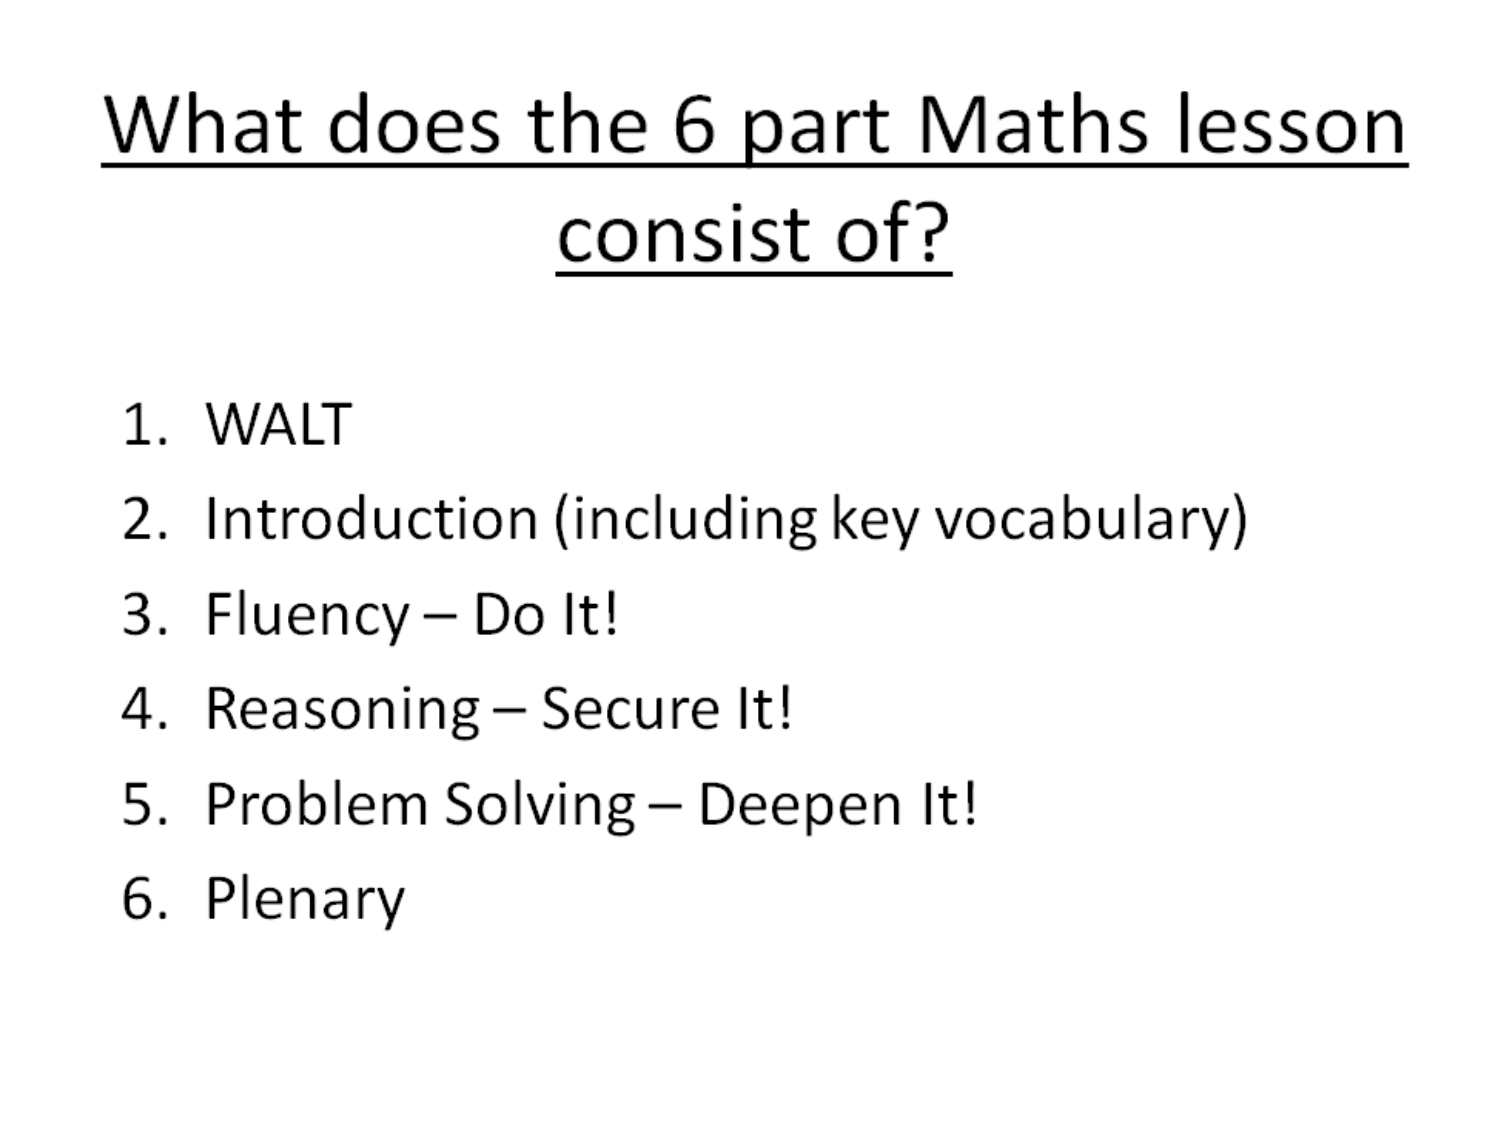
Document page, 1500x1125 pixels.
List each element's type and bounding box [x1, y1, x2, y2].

picture [8, 39, 1500, 340]
picture [78, 360, 1341, 1109]
